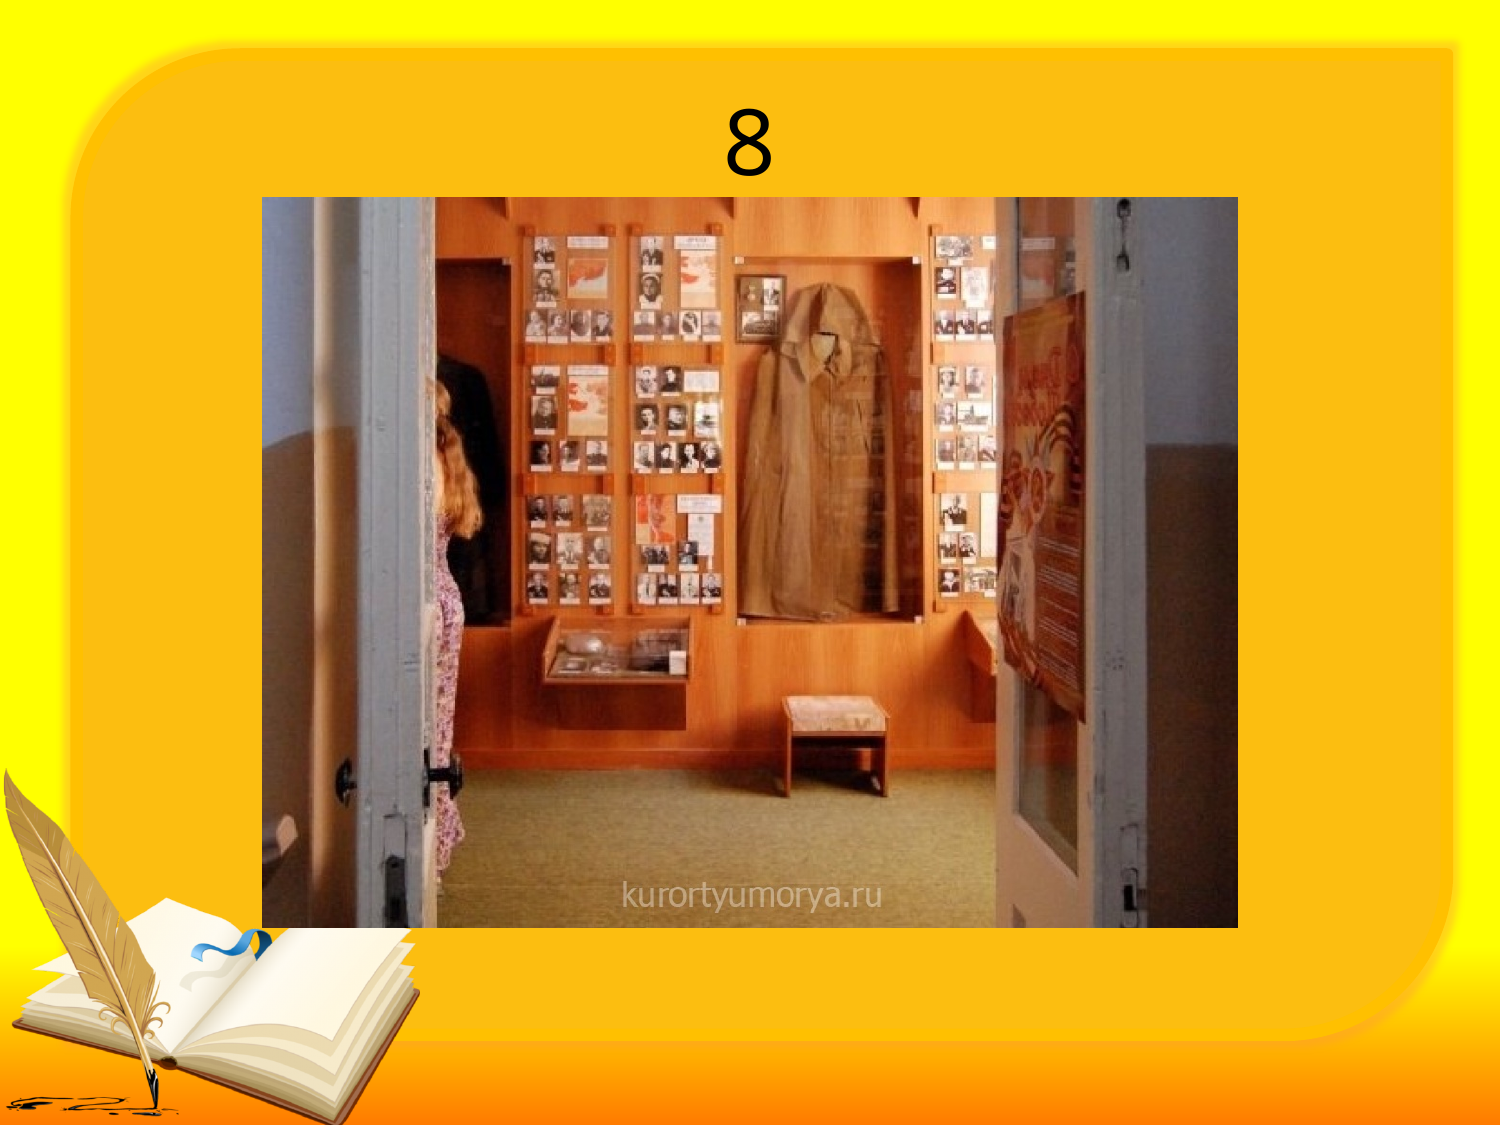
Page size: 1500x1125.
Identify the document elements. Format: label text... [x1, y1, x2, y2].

title 8 [75, 45, 1425, 233]
picture [3, 196, 1238, 1125]
